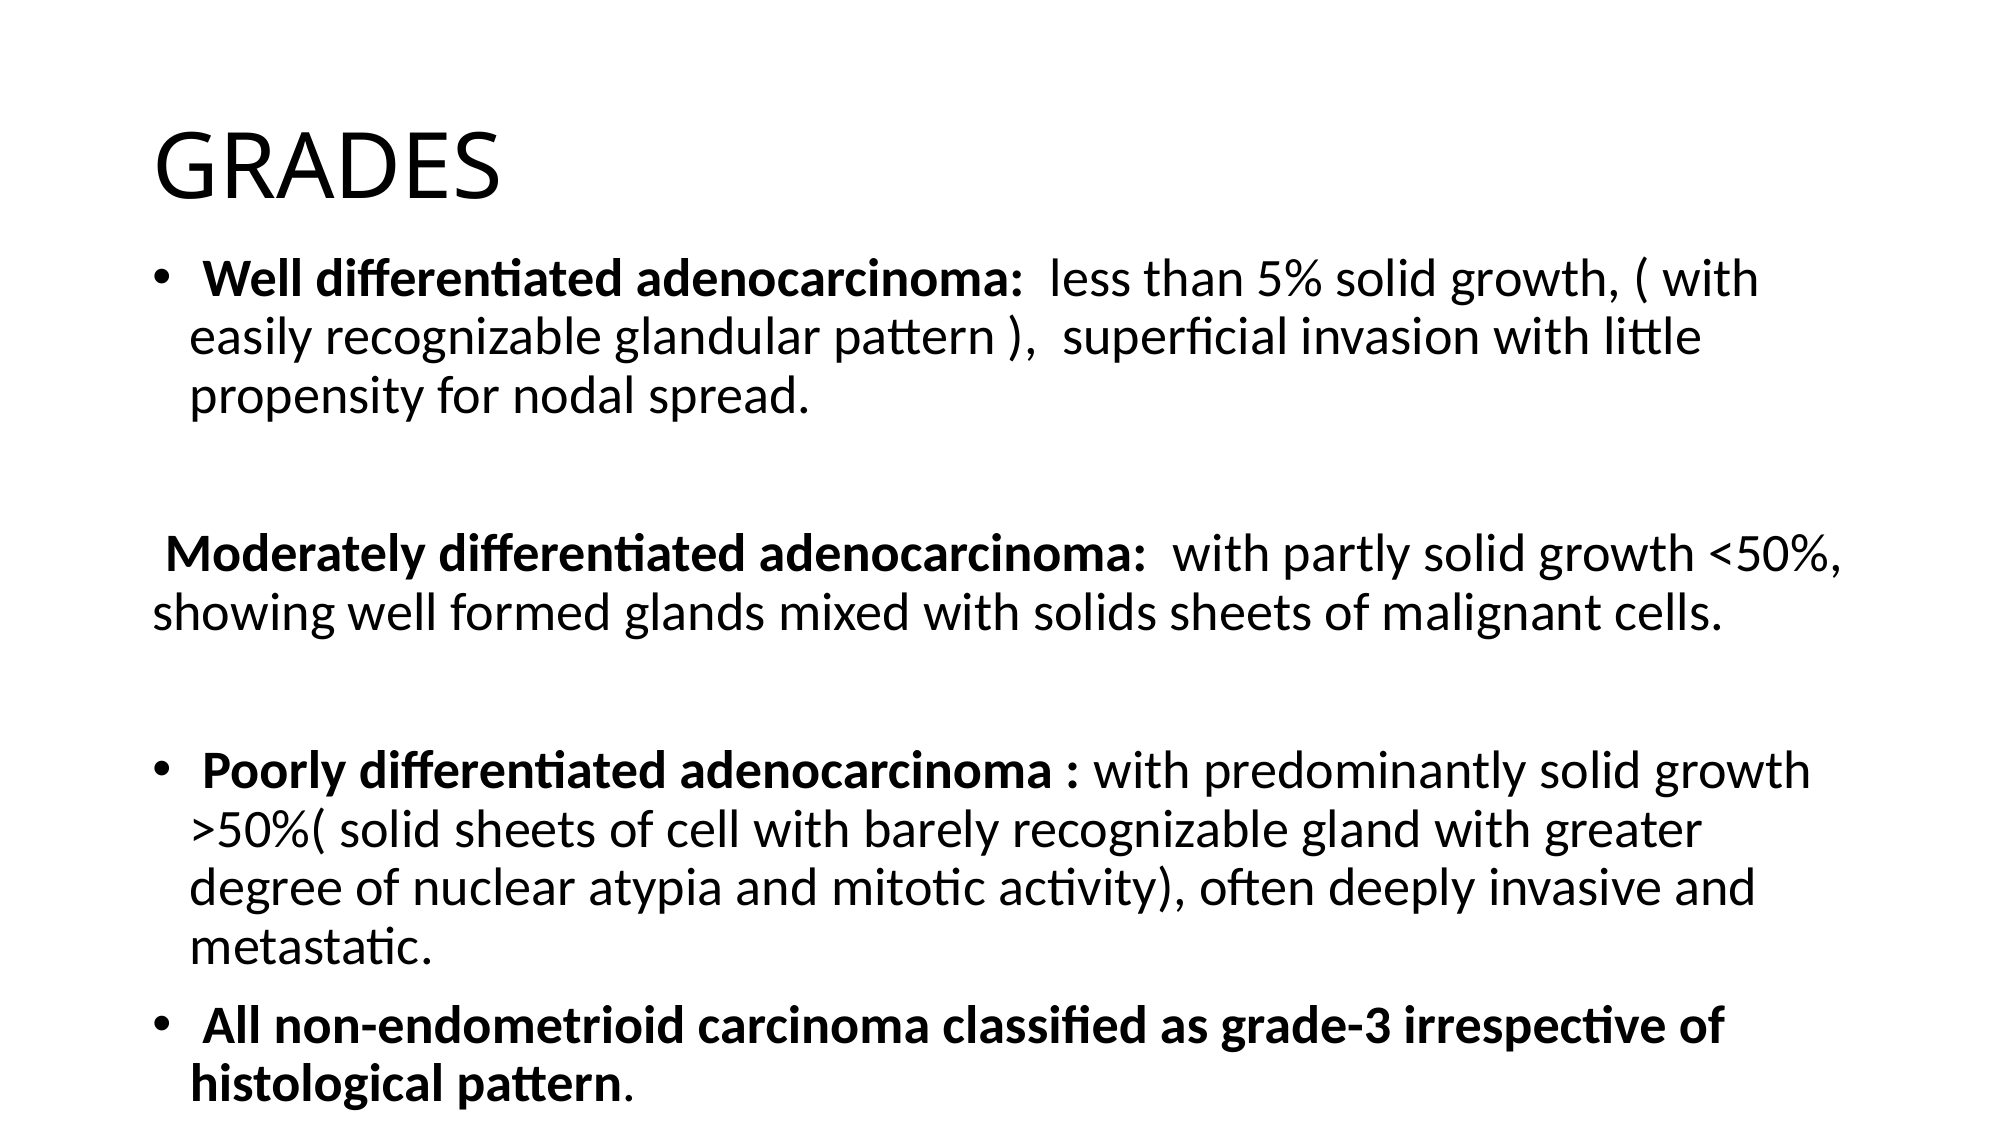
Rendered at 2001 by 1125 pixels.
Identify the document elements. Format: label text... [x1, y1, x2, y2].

title GRADES [137, 59, 1863, 241]
list Well differentiated adenocarcinoma: less than 5% solid growth, ( with easily recognizable glandular pattern ), superficial invasion with little propensity for nodal spread. Moderately differentiated adenocarcinoma: with partly solid growth <50%, showing well formed glands mixed with solids sheets of malignant cells. Poorly differentiated adenocarcinoma : with predominantly solid growth >50%( solid sheets of cell with barely recognizable gland with greater degree of nuclear atypia and mitotic activity), often deeply invasive and metastatic. All non-endometrioid carcinoma classified as grade-3 irrespective of histological pattern. [137, 241, 1863, 956]
